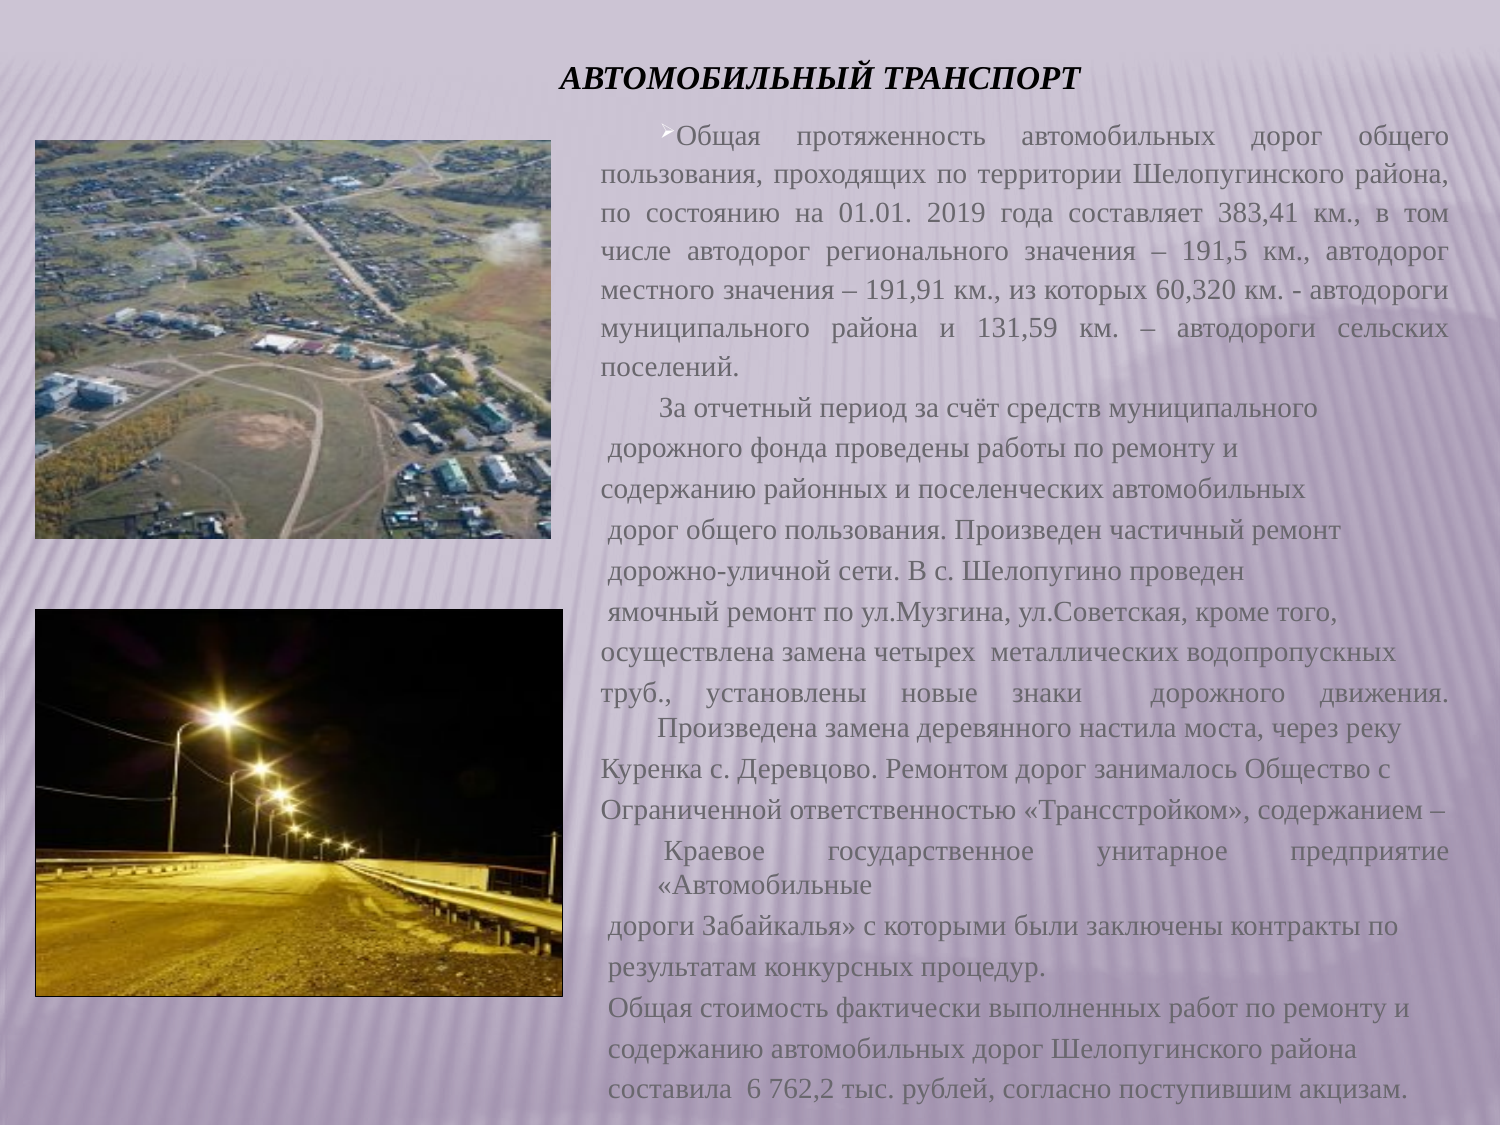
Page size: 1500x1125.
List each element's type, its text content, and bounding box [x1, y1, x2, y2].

list Общая протяженность автомобильных дорог общего пользования, проходящих по территории Шелопугинского района, по состоянию на 01.01. 2019 года составляет 383,41 км., в том числе автодорог регионального значения – 191,5 км., автодорог местного значения – 191,91 км., из которых 60,320 км. - автодороги муниципального района и 131,59 км. – автодороги сельских поселений. За отчетный период за счёт средств муниципального дорожного фонда проведены работы по ремонту и содержанию районных и поселенческих автомобильных дорог общего пользования. Произведен частичный ремонт дорожно-уличной сети. В с. Шелопугино проведен ямочный ремонт по ул.Музгина, ул.Советская, кроме того, осуществлена замена четырех металлических водопропускных труб., установлены новые знаки дорожного движения. Произведена замена деревянного настила моста, через реку Куренка с. Деревцово. Ремонтом дорог занималось Общество с Ограниченной ответственностью «Трансстройком», содержанием – Краевое государственное унитарное предприятие «Автомобильные дороги Забайкалья» с которыми были заключены контракты по результатам конкурсных процедур. Общая стоимость фактически выполненных работ по ремонту и содержанию автомобильных дорог Шелопугинского района составила 6 762,2 тыс. рублей, согласно поступившим акцизам. [585, 105, 1465, 1125]
picture [34, 140, 552, 540]
picture [34, 609, 563, 997]
title Автомобильный транспорт [164, 46, 1477, 106]
